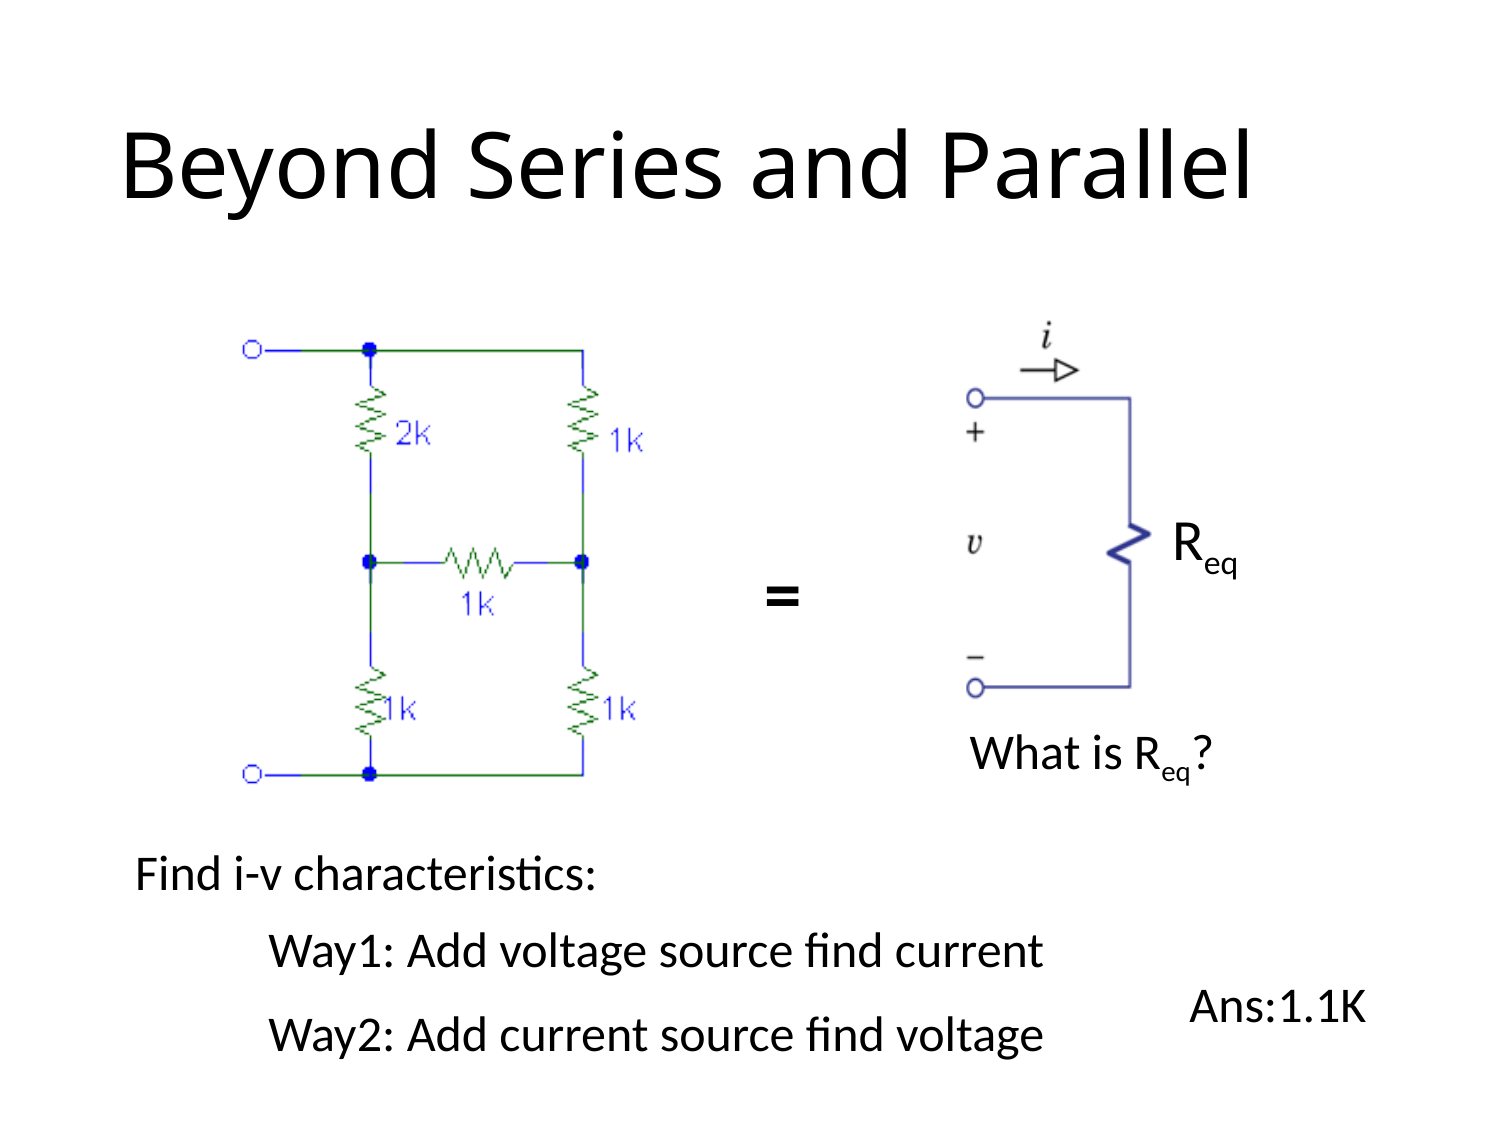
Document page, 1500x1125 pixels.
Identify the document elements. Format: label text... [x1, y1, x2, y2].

text_box = [727, 537, 839, 643]
text_box Ans:1.1K [1174, 964, 1466, 1040]
title Beyond Series and Parallel [103, 59, 1397, 278]
text_box Find i-v characteristics: [120, 833, 878, 909]
text_box Way1: Add voltage source find current [253, 910, 1201, 985]
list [209, 312, 663, 821]
text_box Way2: Add current source find voltage [253, 993, 1201, 1069]
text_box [932, 311, 1257, 788]
